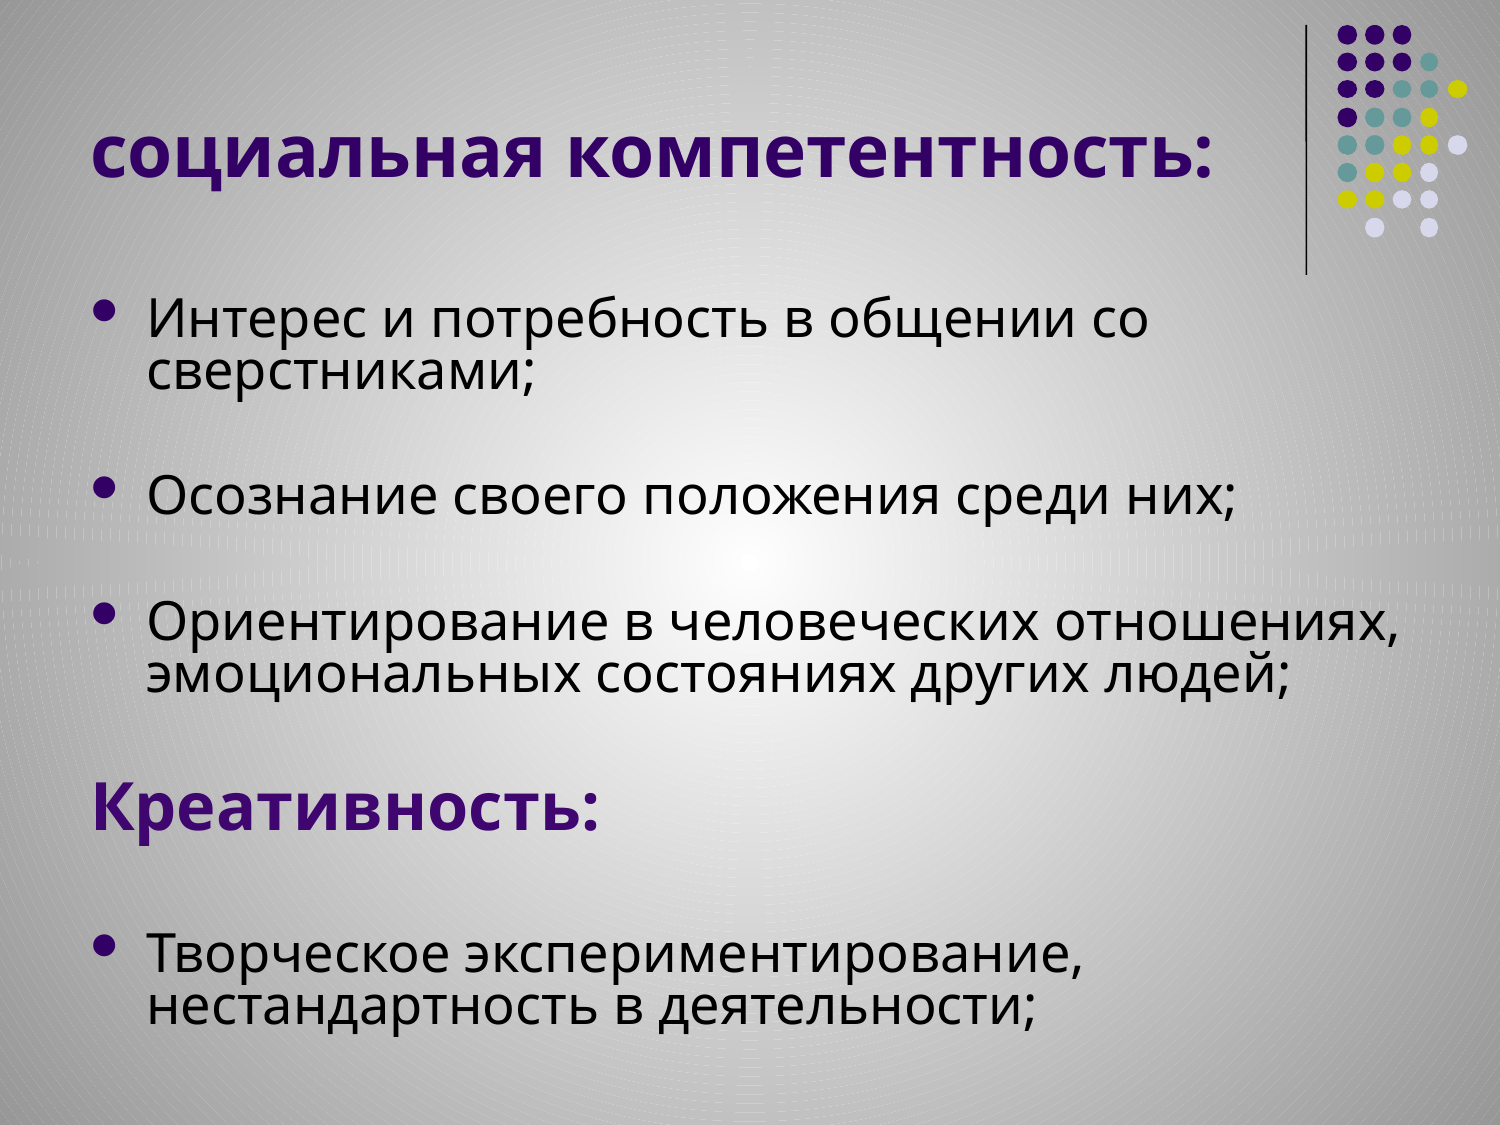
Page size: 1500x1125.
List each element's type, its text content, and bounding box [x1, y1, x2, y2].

title социальная компетентность: [74, 149, 1313, 212]
list Интерес и потребность в общении со сверстниками; Осознание своего положения среди них; Ориентирование в человеческих отношениях, эмоциональных состояниях других людей; Креативность: Творческое экспериментирование, нестандартность в деятельности; [74, 212, 1426, 1063]
